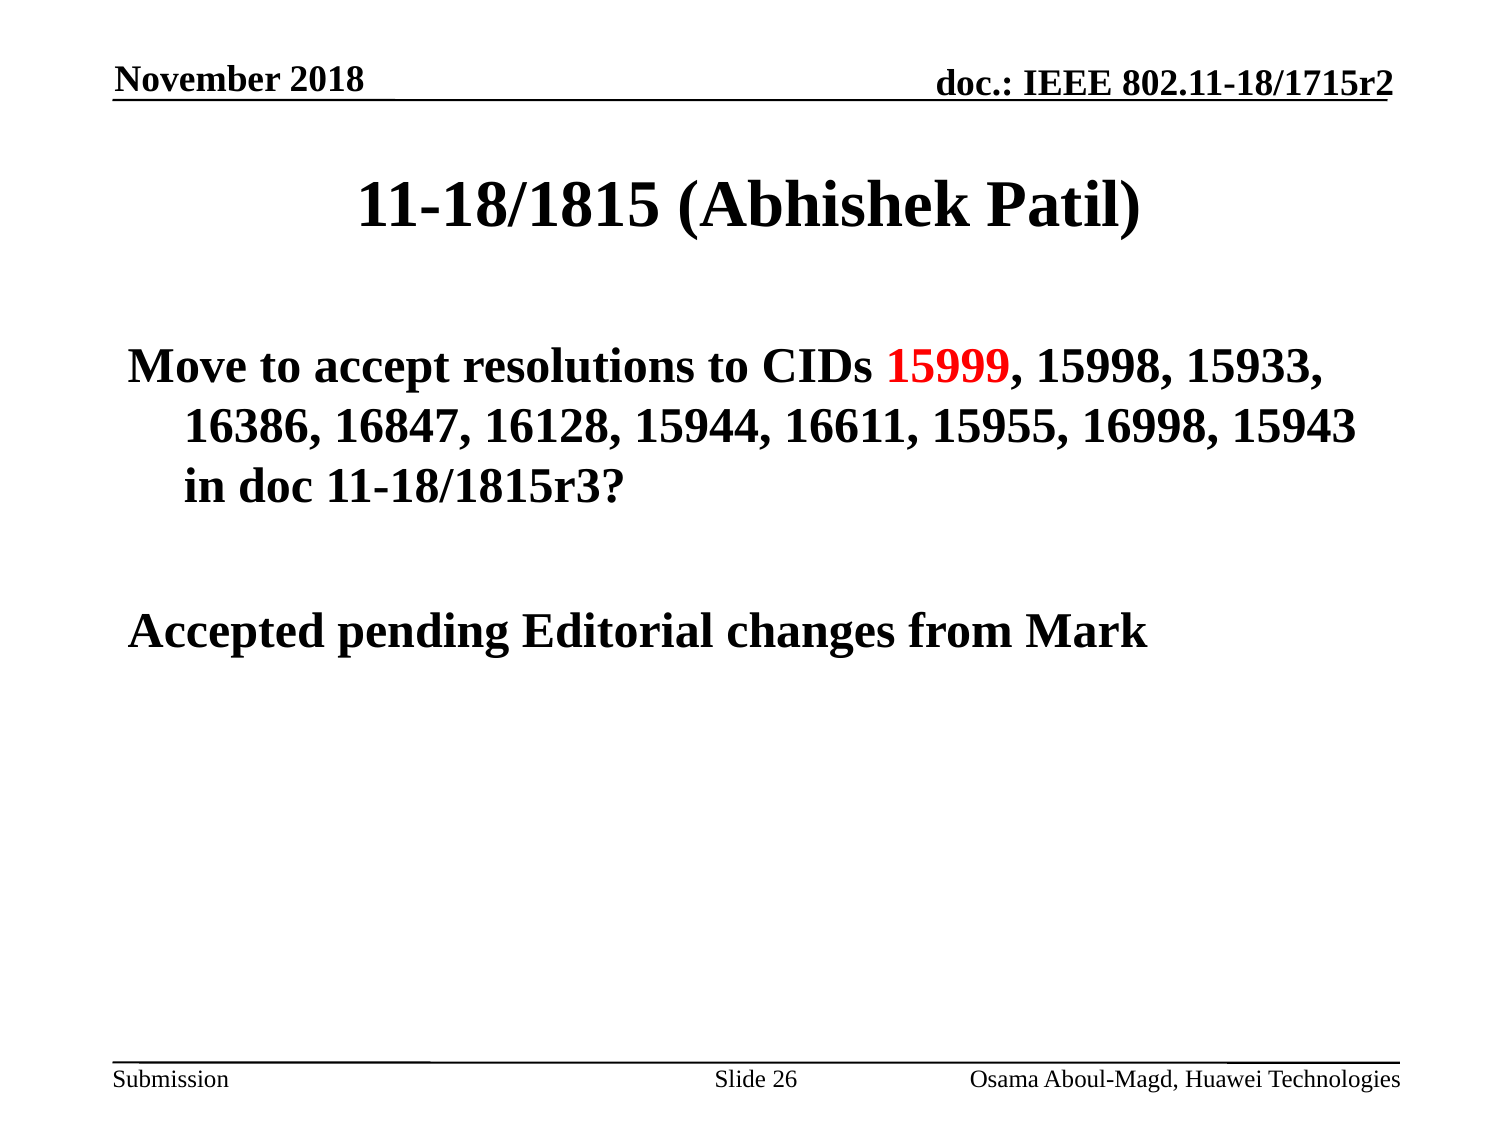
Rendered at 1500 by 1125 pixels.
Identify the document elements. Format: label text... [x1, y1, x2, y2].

slide_number Slide 26 [712, 1061, 800, 1123]
title 11-18/1815 (Abhishek Patil) [112, 112, 1388, 288]
list Move to accept resolutions to CIDs 15999, 15998, 15933, 16386, 16847, 16128, 15944, 16611, 15955, 16998, 15943 in doc 11-18/1815r3? Accepted pending Editorial changes from Mark [112, 324, 1388, 1000]
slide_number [114, 54, 423, 100]
footer Osama Aboul-Magd, Huawei Technologies [878, 1061, 1402, 1093]
